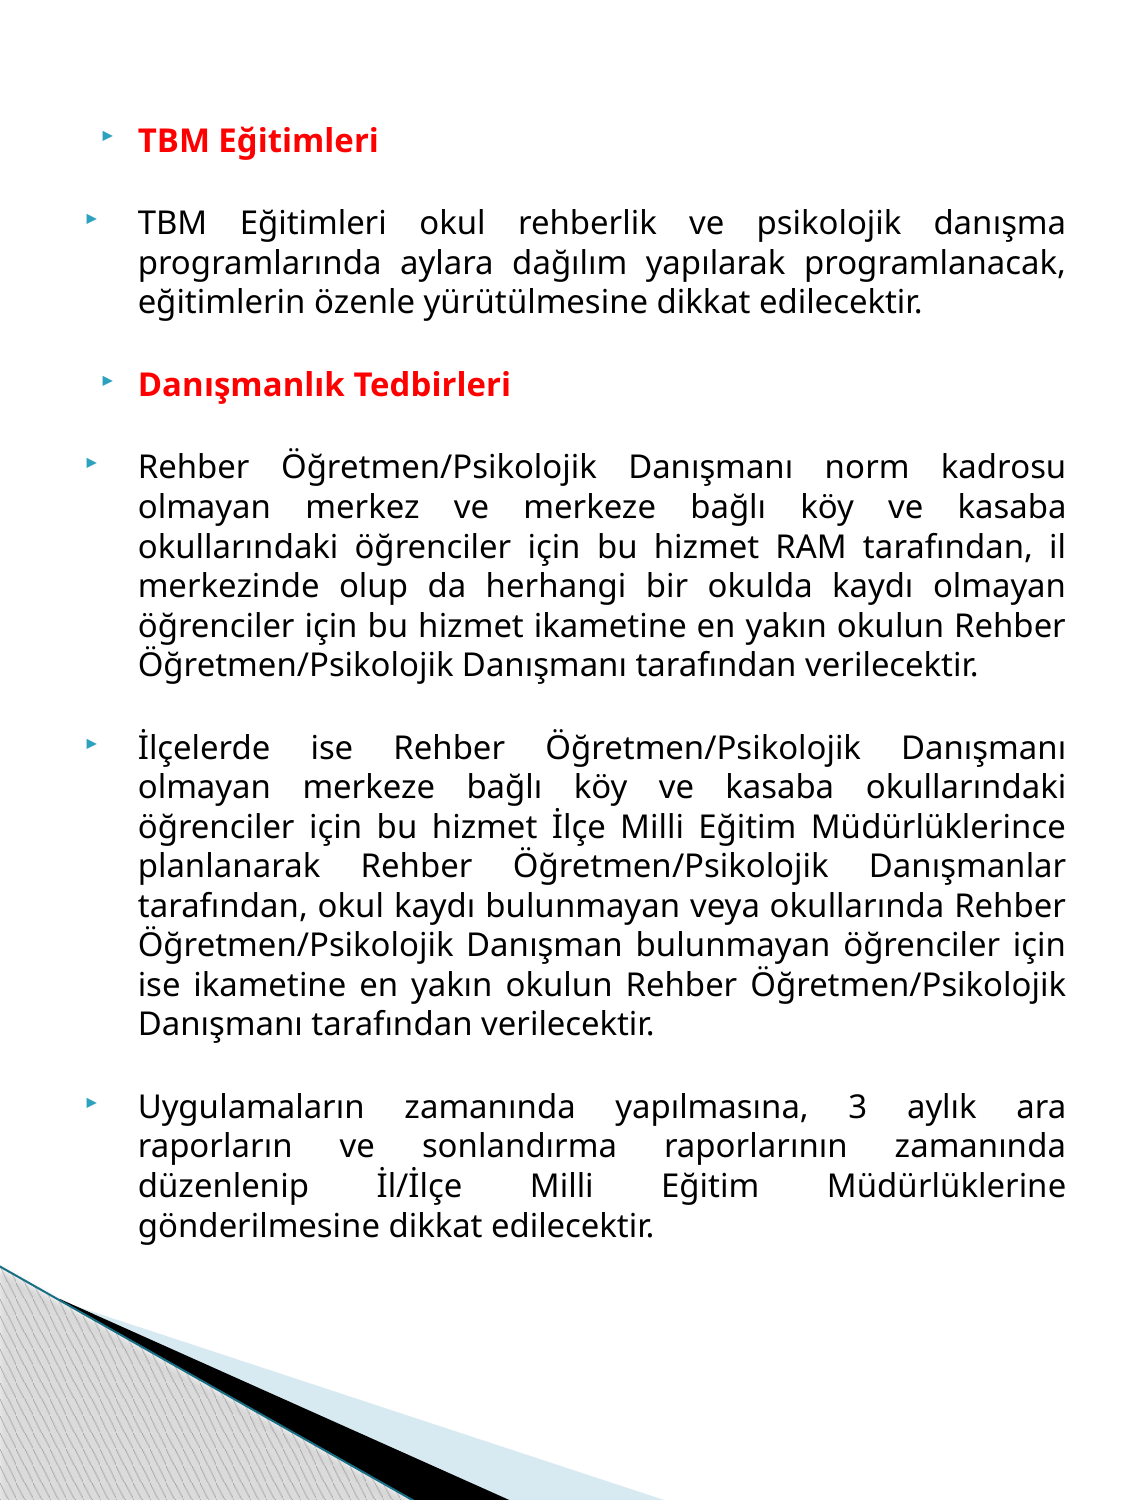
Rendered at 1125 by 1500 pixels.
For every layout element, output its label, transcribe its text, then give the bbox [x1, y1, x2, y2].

list TBM Eğitimleri TBM Eğitimleri okul rehberlik ve psikolojik danışma programlarında aylara dağılım yapılarak programlanacak, eğitimlerin özenle yürütülmesine dikkat edilecektir. Danışmanlık Tedbirleri Rehber Öğretmen/Psikolojik Danışmanı norm kadrosu olmayan merkez ve merkeze bağlı köy ve kasaba okullarındaki öğrenciler için bu hizmet RAM tarafından, il merkezinde olup da herhangi bir okulda kaydı olmayan öğrenciler için bu hizmet ikametine en yakın okulun Rehber Öğretmen/Psikolojik Danışmanı tarafından verilecektir. İlçelerde ise Rehber Öğretmen/Psikolojik Danışmanı olmayan merkeze bağlı köy ve kasaba okullarındaki öğrenciler için bu hizmet İlçe Milli Eğitim Müdürlüklerince planlanarak Rehber Öğretmen/Psikolojik Danışmanlar tarafından, okul kaydı bulunmayan veya okullarında Rehber Öğretmen/Psikolojik Danışman bulunmayan öğrenciler için ise ikametine en yakın okulun Rehber Öğretmen/Psikolojik Danışmanı tarafından verilecektir. Uygulamaların zamanında yapılmasına, 3 aylık ara raporların ve sonlandırma raporlarının zamanında düzenlenip İl/İlçe Milli Eğitim Müdürlüklerine gönderilmesine dikkat edilecektir. [70, 70, 1083, 1342]
